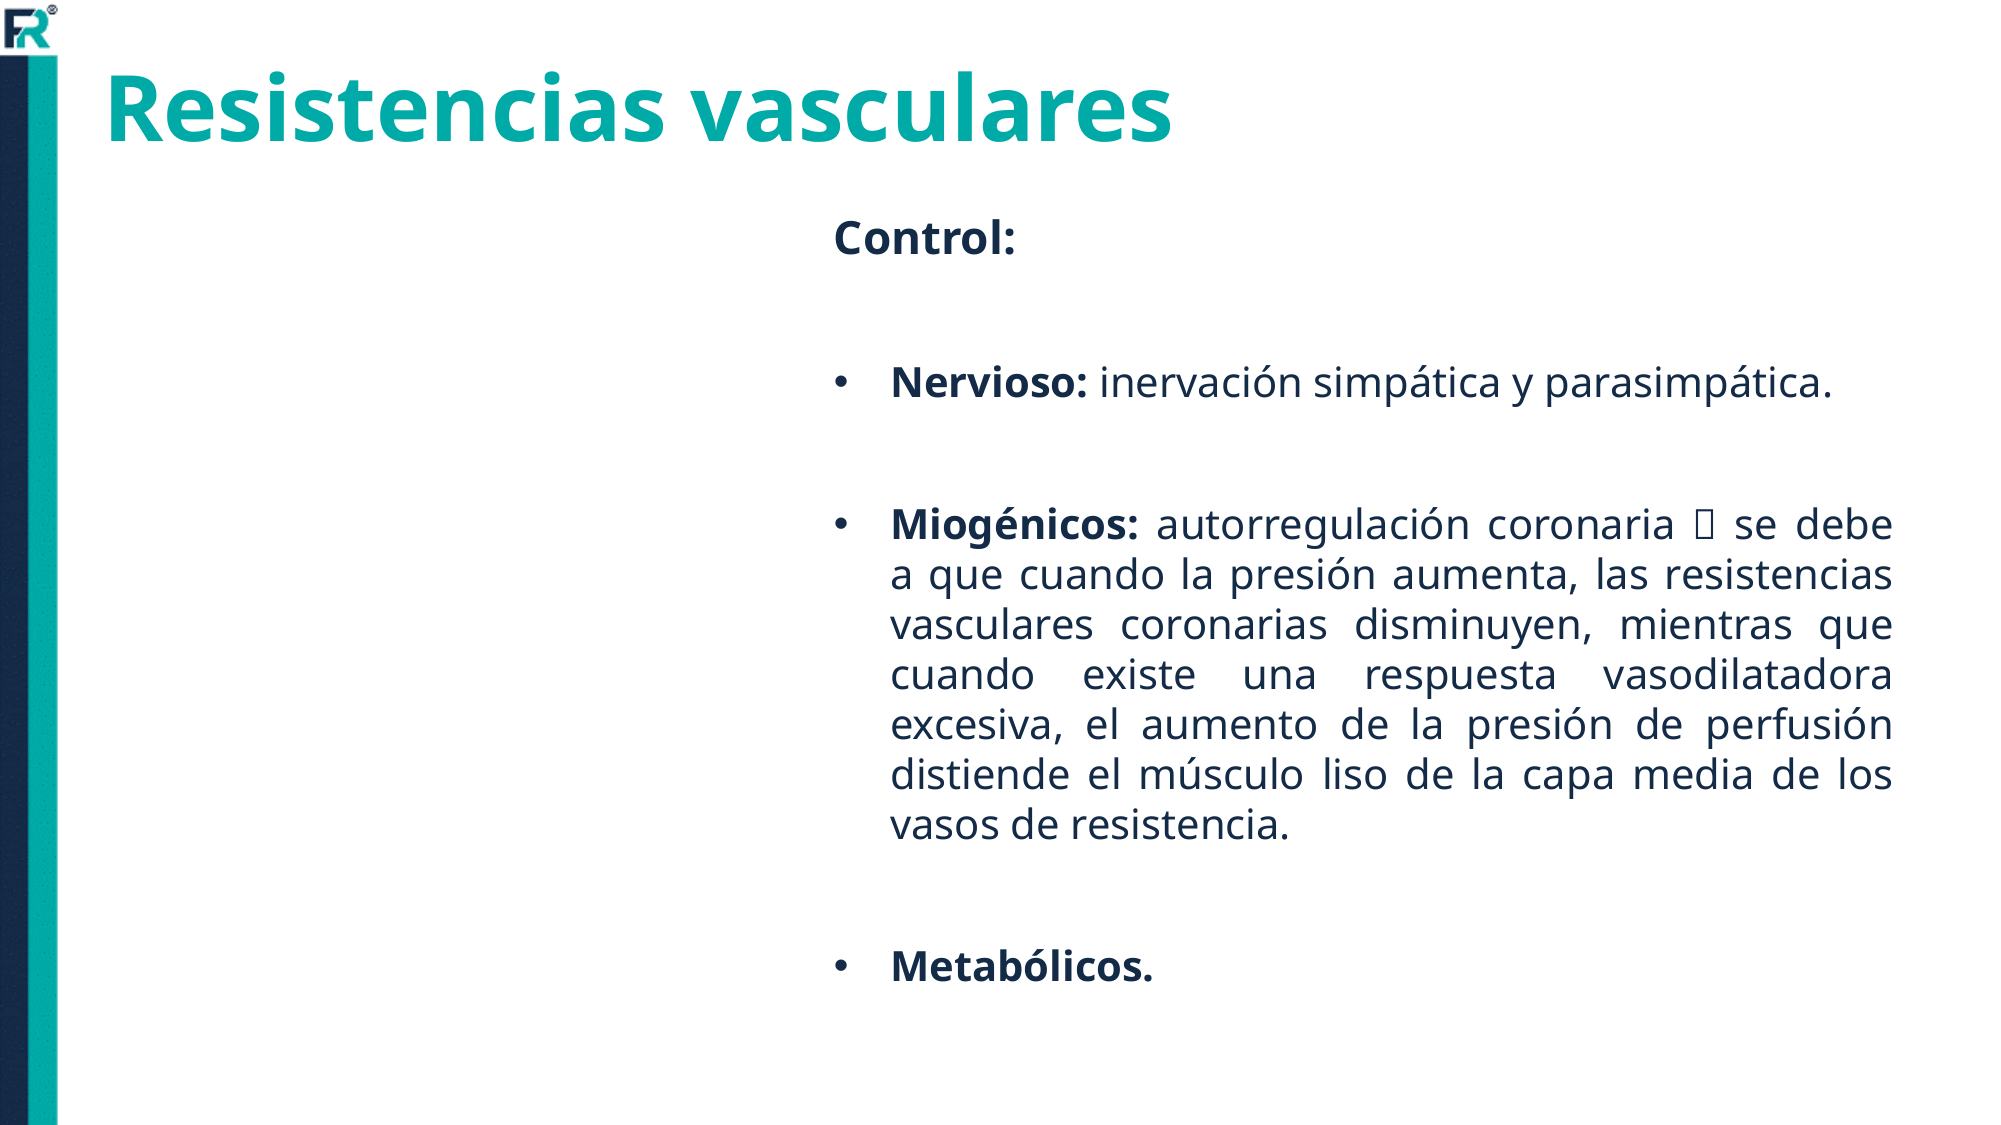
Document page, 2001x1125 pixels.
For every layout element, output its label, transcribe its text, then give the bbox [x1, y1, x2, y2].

list Control: Nervioso: inervación simpática y parasimpática. Miogénicos: autorregulación coronaria  se debe a que cuando la presión aumenta, las resistencias vasculares coronarias disminuyen, mientras que cuando existe una respuesta vasodilatadora excesiva, el aumento de la presión de perfusión distiende el músculo liso de la capa media de los vasos de resistencia. Metabólicos. [800, 201, 1910, 1021]
picture [0, 0, 2001, 1125]
title Resistencias vasculares [88, 3, 1814, 221]
